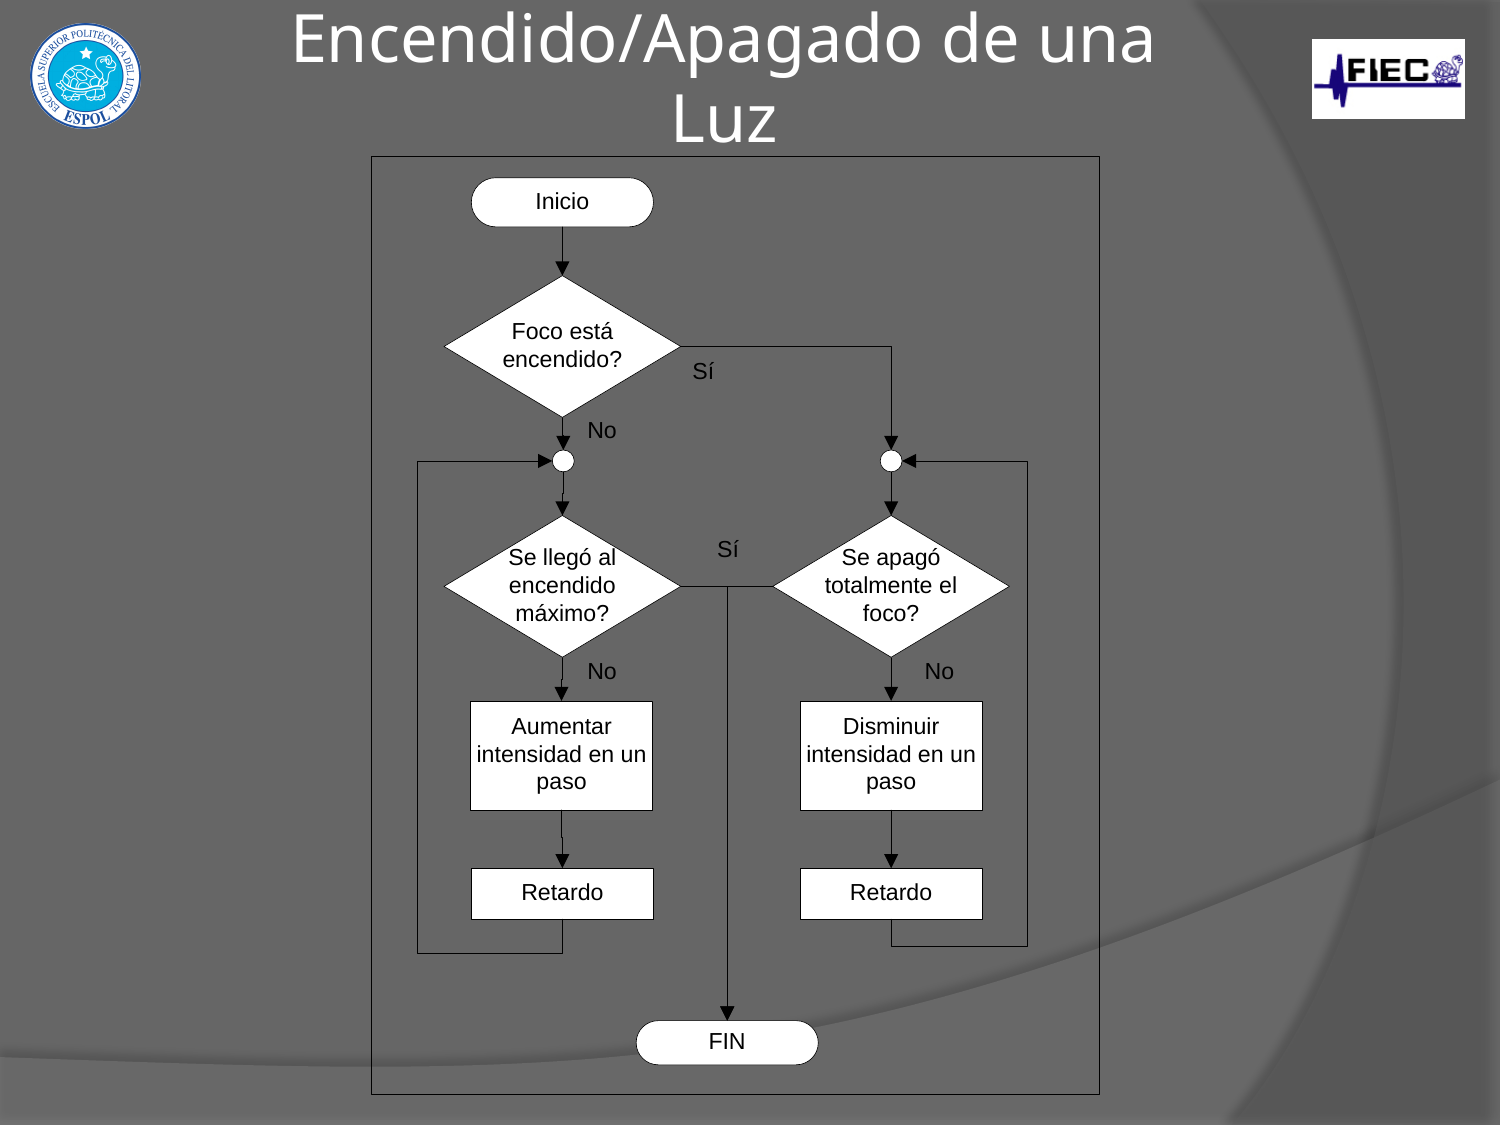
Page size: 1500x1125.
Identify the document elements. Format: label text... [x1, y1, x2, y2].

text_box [363, 152, 1104, 1098]
title Encendido/Apagado de una Luz [222, 23, 1226, 129]
picture [1312, 39, 1466, 119]
picture [30, 23, 141, 130]
